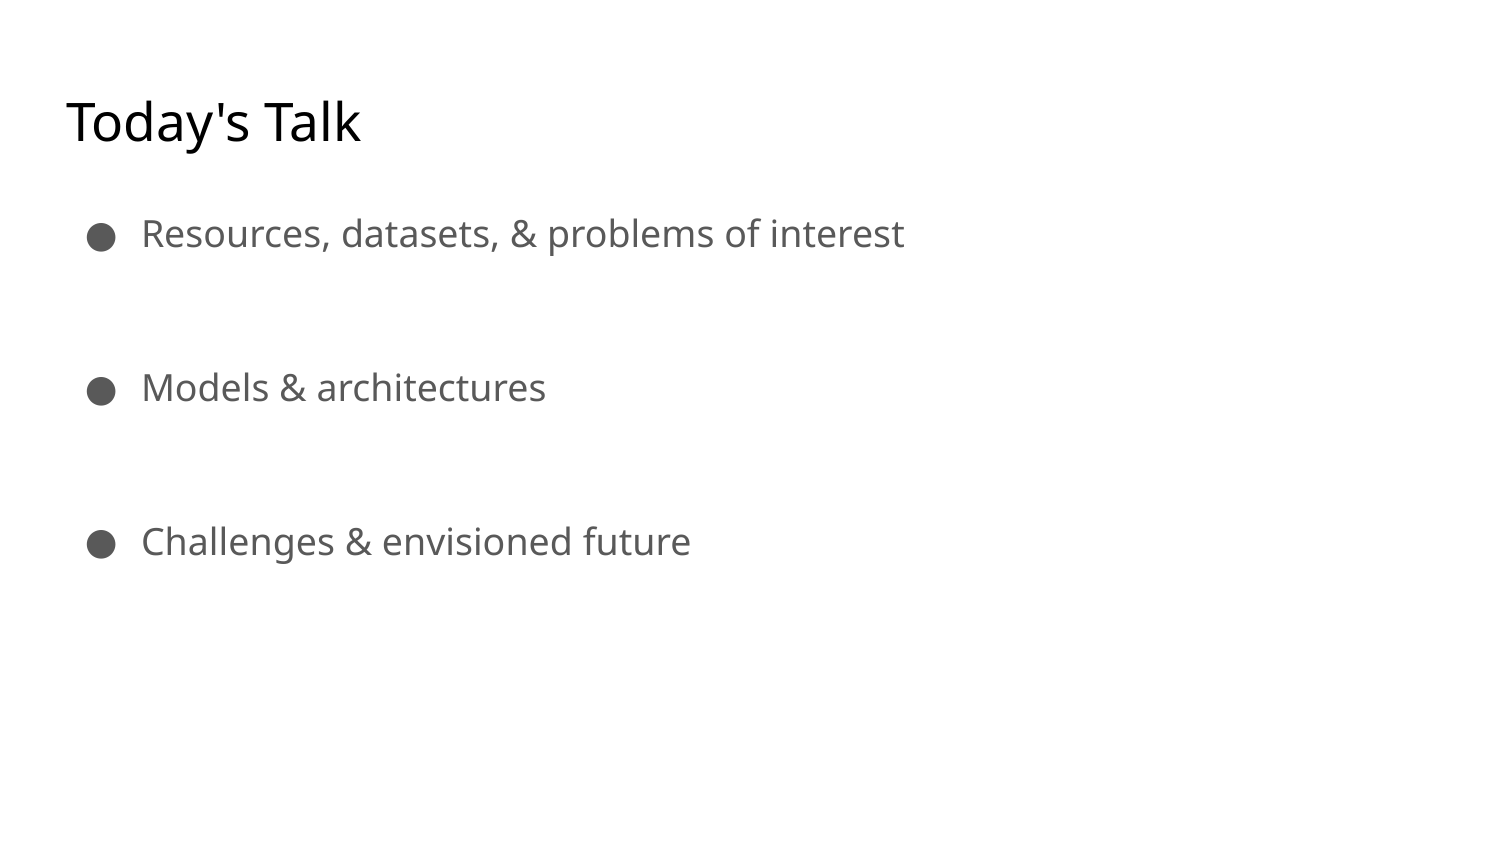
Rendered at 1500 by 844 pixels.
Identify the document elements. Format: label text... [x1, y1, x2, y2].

title Today's Talk [51, 72, 1449, 167]
list Resources, datasets, & problems of interest Models & architectures Challenges & envisioned future [51, 189, 1449, 750]
